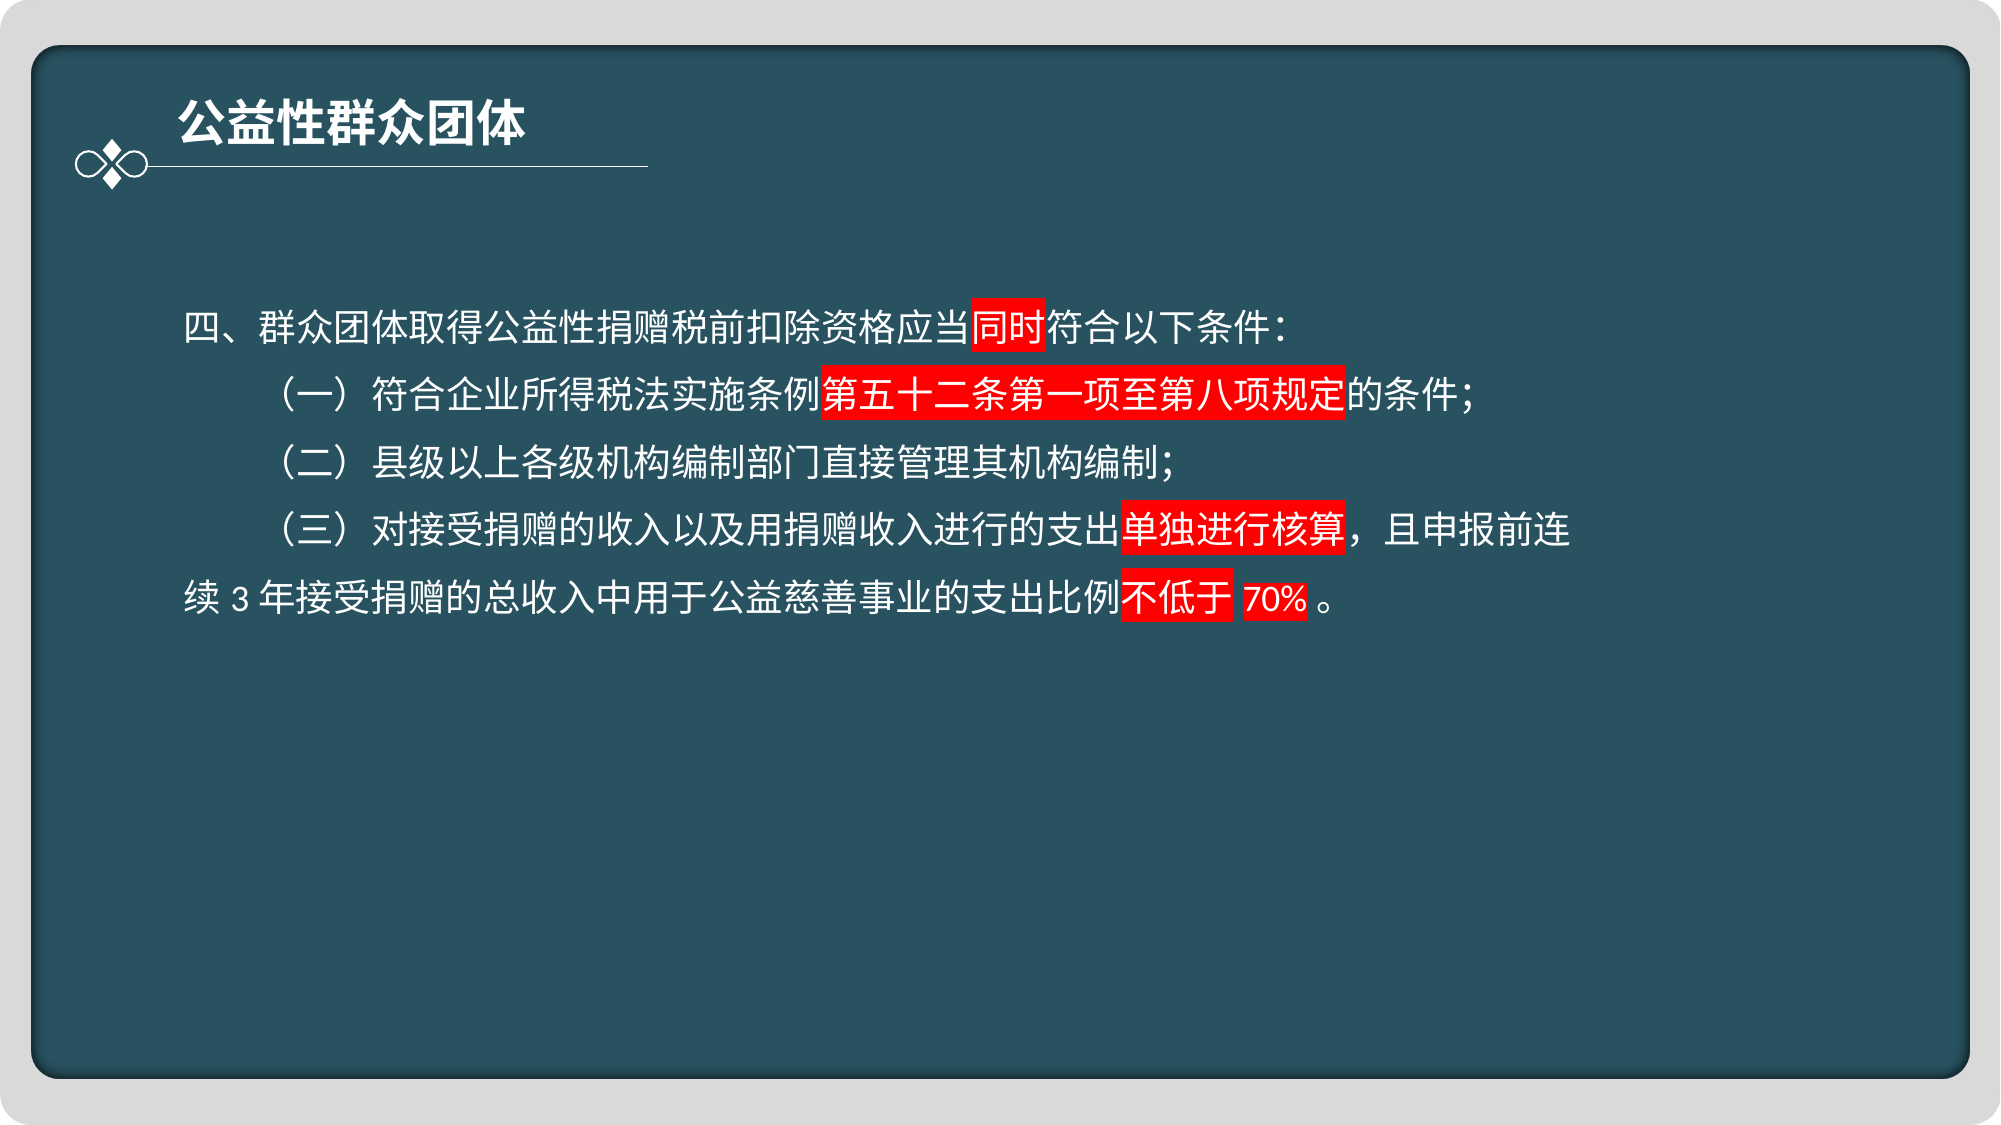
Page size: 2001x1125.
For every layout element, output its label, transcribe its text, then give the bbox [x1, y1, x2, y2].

text_box 公益性群众团体 [161, 84, 665, 159]
picture [0, 0, 2001, 1125]
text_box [75, 138, 648, 190]
text_box 四、群众团体取得公益性捐赠税前扣除资格应当同时符合以下条件： （一）符合企业所得税法实施条例第五十二条第一项至第八项规定的条件； （二）县级以上各级机构编制部门直接管理其机构编制； （三）对接受捐赠的收入以及用捐赠收入进行的支出单独进行核算，且申报前连续3年接受捐赠的总收入中用于公益慈善事业的支出比例不低于70%。 [169, 274, 1619, 627]
